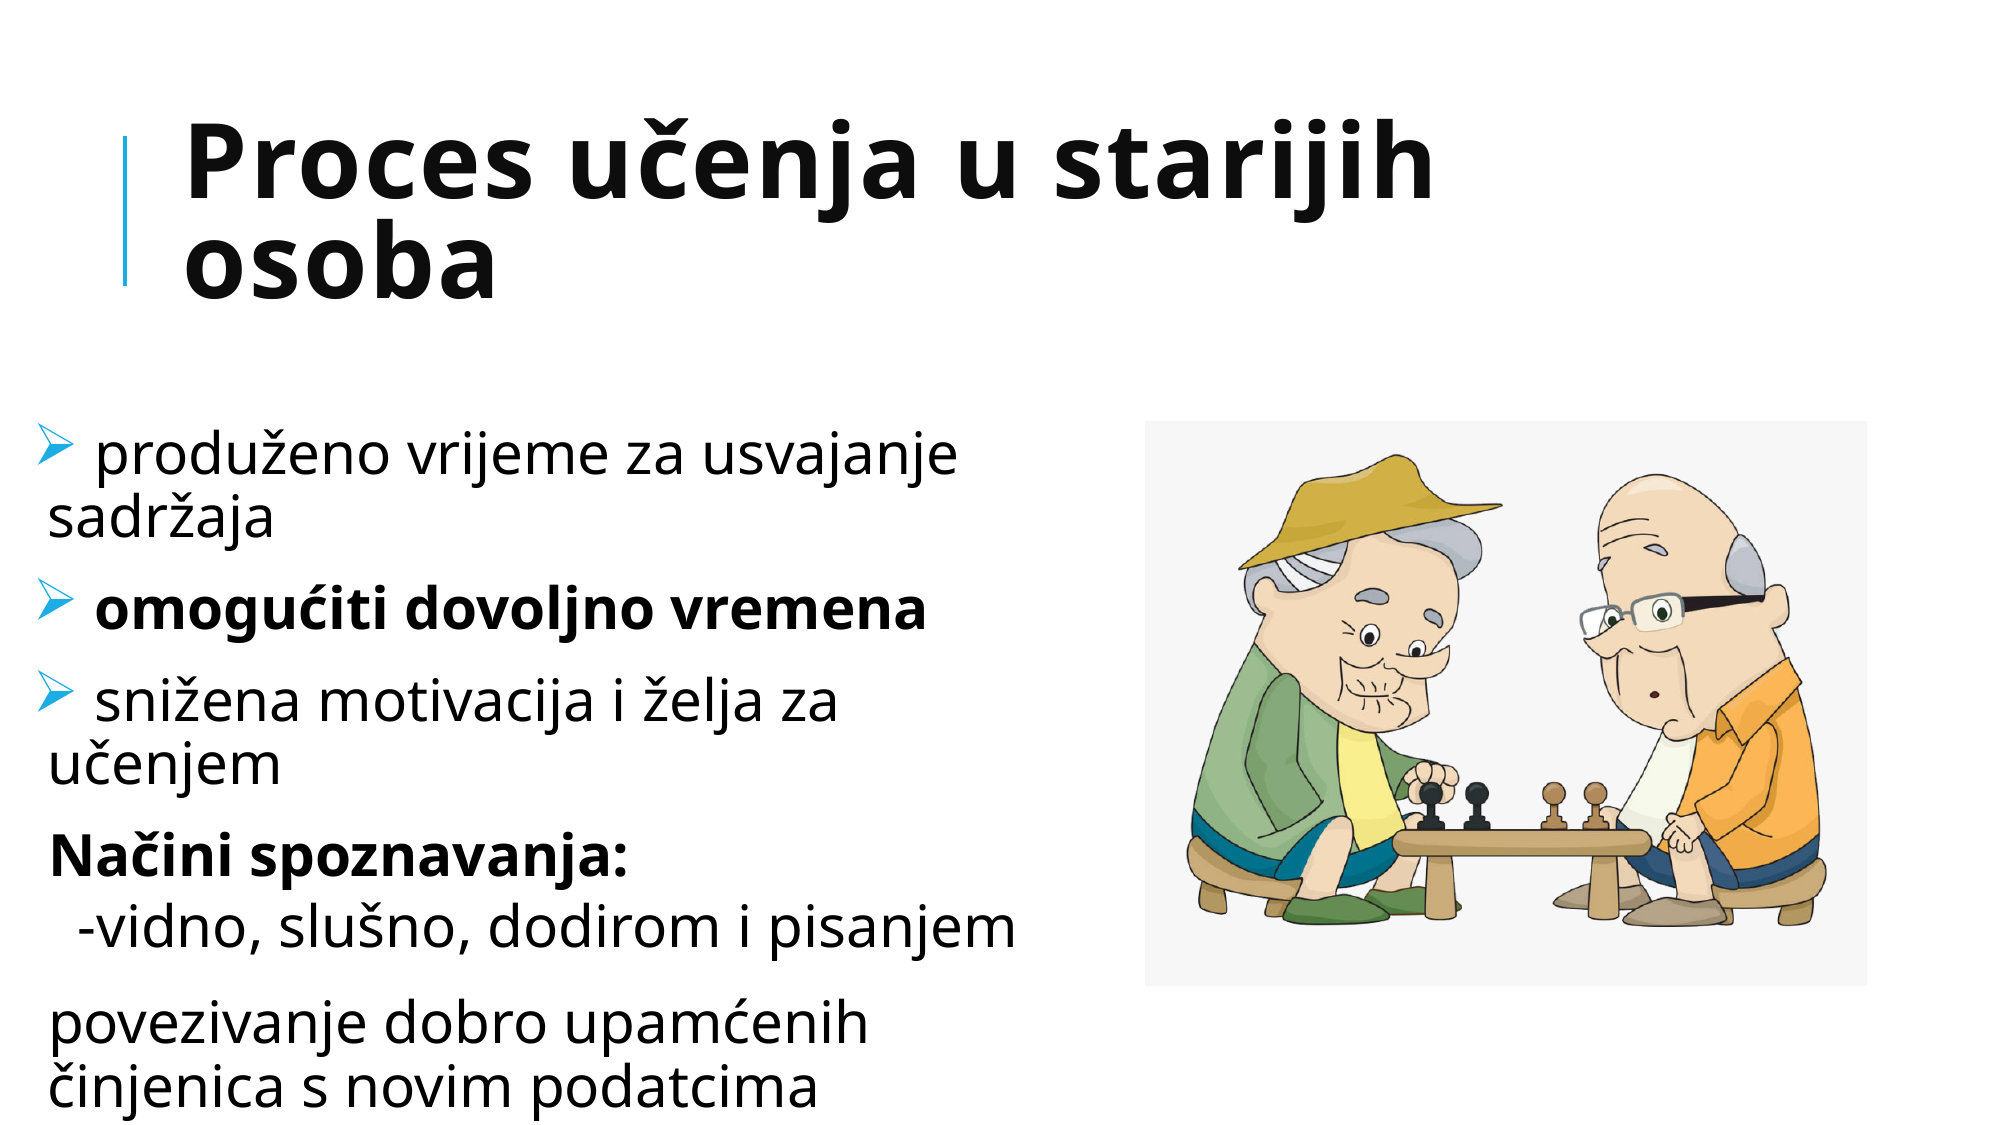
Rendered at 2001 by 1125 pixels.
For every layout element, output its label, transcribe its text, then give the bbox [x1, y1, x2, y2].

title Proces učenja u starijih osoba [168, 96, 1763, 342]
list produženo vrijeme za usvajanje sadržaja omogućiti dovoljno vremena snižena motivacija i želja za učenjem Načini spoznavanja: -vidno, slušno, dodirom i pisanjem povezivanje dobro upamćenih činjenica s novim podatcima [25, 317, 1042, 1065]
picture [1145, 421, 1867, 986]
